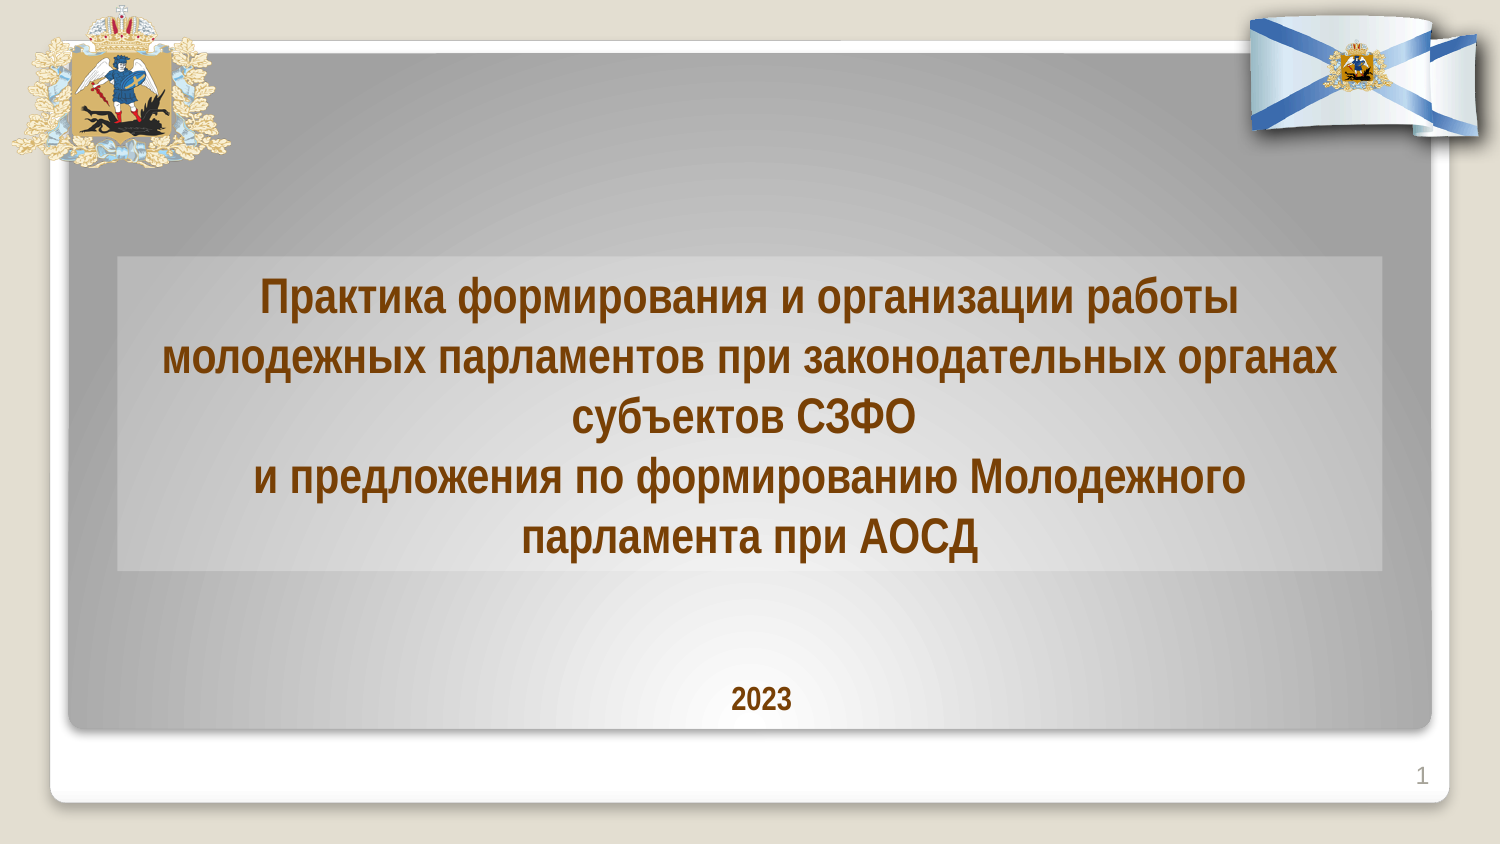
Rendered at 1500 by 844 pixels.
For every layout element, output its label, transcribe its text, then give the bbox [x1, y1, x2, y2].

picture [1246, 14, 1484, 142]
text_box Практика формирования и организации работы молодежных парламентов при законодательных органах субъектов СЗФО и предложения по формированию Молодежного парламента при АОСД [117, 256, 1383, 572]
text_box 2023 [76, 669, 1447, 725]
picture [11, 5, 231, 168]
slide_number 1 [1369, 751, 1445, 797]
